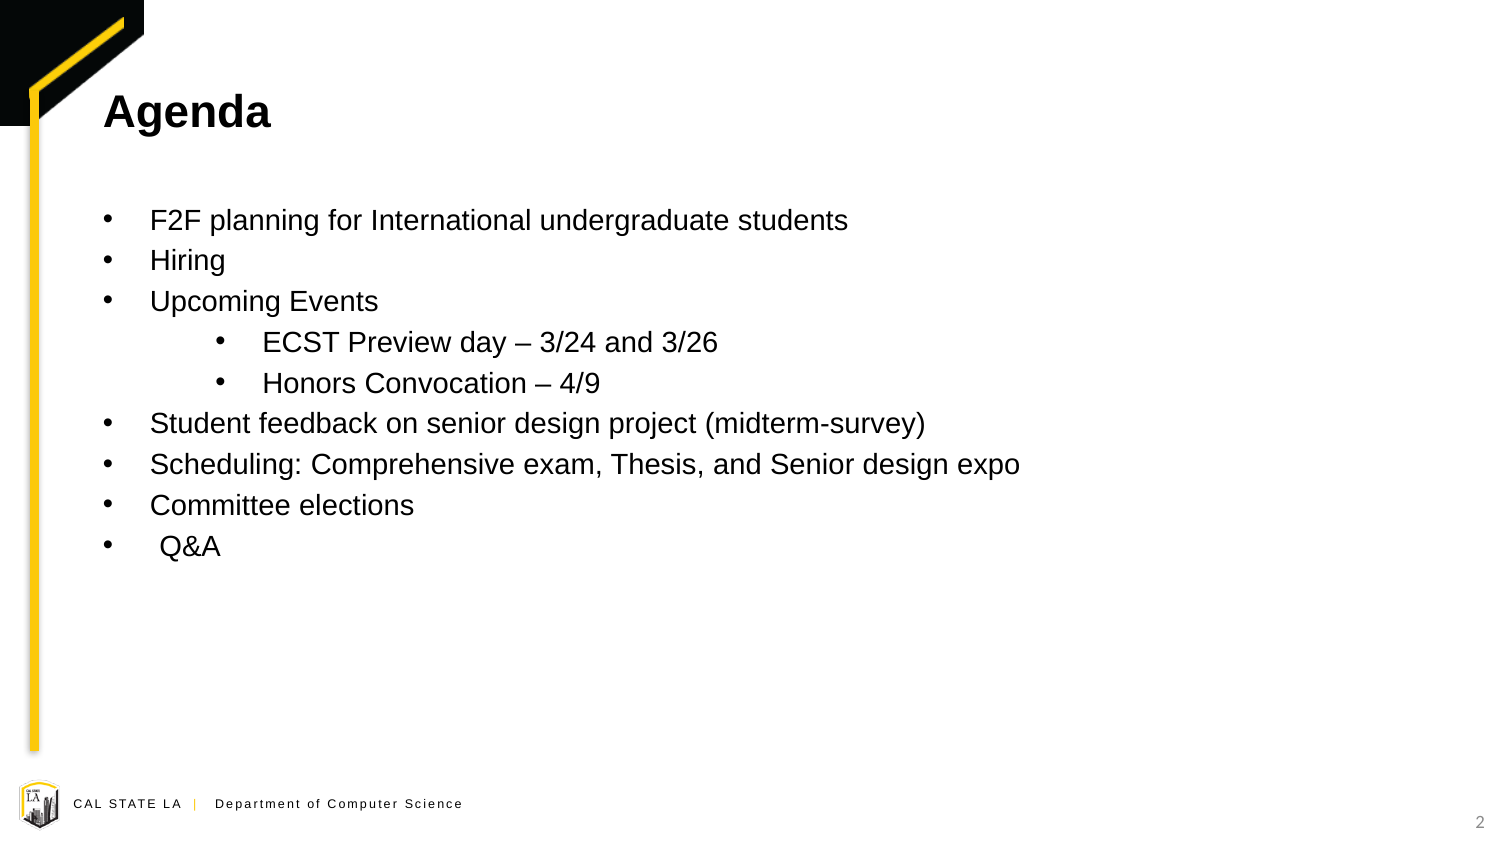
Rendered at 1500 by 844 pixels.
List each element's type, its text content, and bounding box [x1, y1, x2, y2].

list F2F planning for International undergraduate students Hiring Upcoming Events ECST Preview day – 3/24 and 3/26 Honors Convocation – 4/9 Student feedback on senior design project (midterm-survey) Scheduling: Comprehensive exam, Thesis, and Senior design expo Committee elections Q&A [87, 193, 1424, 751]
picture [0, 0, 144, 126]
picture [13, 774, 66, 831]
title Agenda [87, 38, 1424, 180]
slide_number 2 [1149, 798, 1500, 844]
